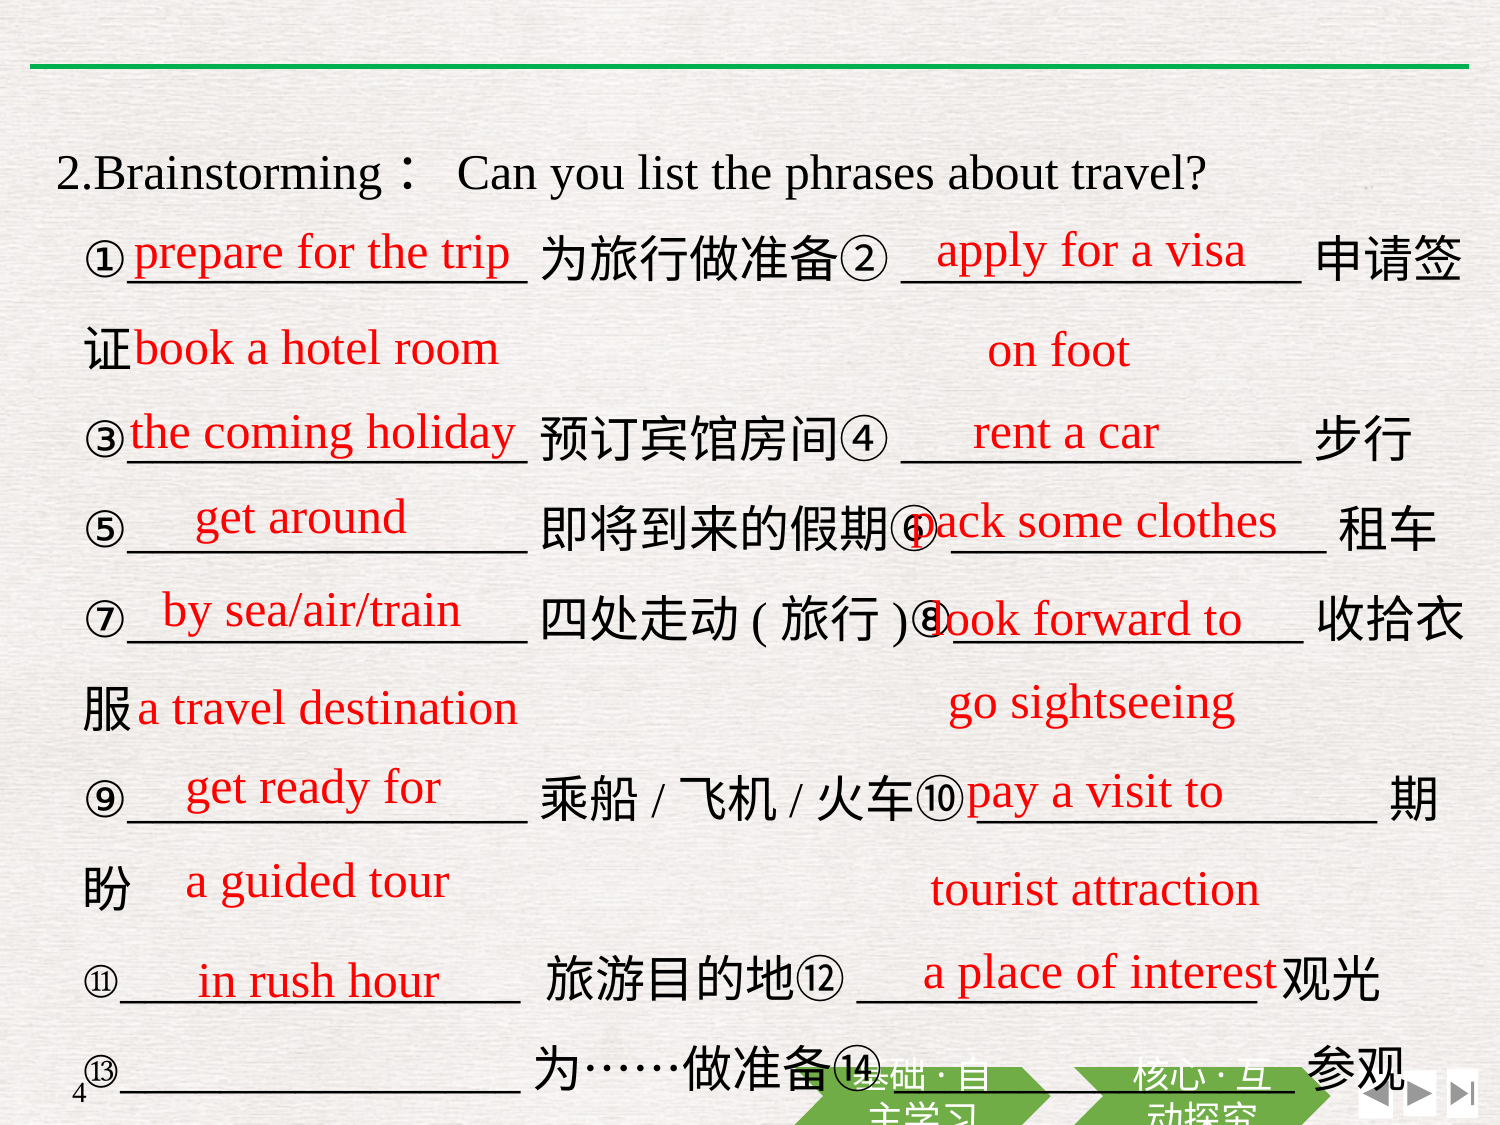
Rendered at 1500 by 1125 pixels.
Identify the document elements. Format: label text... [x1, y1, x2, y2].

text_box pack some clothes [895, 450, 1328, 555]
text_box pay a visit to [951, 720, 1384, 825]
text_box a guided tour [170, 810, 589, 916]
text_box prepare for the trip [119, 180, 538, 277]
text_box get ready for [170, 716, 589, 810]
text_box get around [179, 446, 599, 552]
picture [0, 0, 1500, 1125]
text_box in rush hour [182, 910, 602, 1016]
text_box a place of interest [908, 901, 1340, 1006]
text_box go sightseeing [933, 631, 1365, 737]
text_box the coming holiday [114, 361, 534, 467]
text_box 2.Brainstorming：Can you list the phrases about travel? [41, 101, 1424, 207]
text_box a travel destination [122, 637, 541, 743]
text_box apply for a visa [921, 178, 1353, 284]
text_box by sea/air/train [147, 539, 566, 645]
text_box rent a car [958, 361, 1390, 467]
text_box look forward to [916, 548, 1349, 654]
text_box on foot [972, 278, 1405, 384]
text_box book a hotel room [119, 277, 538, 382]
text_box tourist attraction [915, 818, 1348, 924]
text_box ①________________为旅行做准备②________________申请签证 ③________________预订宾馆房间④________________步行 ⑤________________即将到来的假期⑥_______________租车 ⑦________________四处走动(旅行)⑧______________收拾衣服 ⑨________________乘船/飞机/火车⑩________________期盼 ⑪________________ 旅游目的地⑫________________ 观光 ⑬________________为……做准备⑭________________参观 ⑮________________有导游的旅行⑯_______________旅游景点 ⑰________________在高峰时刻⑱________________名胜 [67, 190, 1500, 1125]
